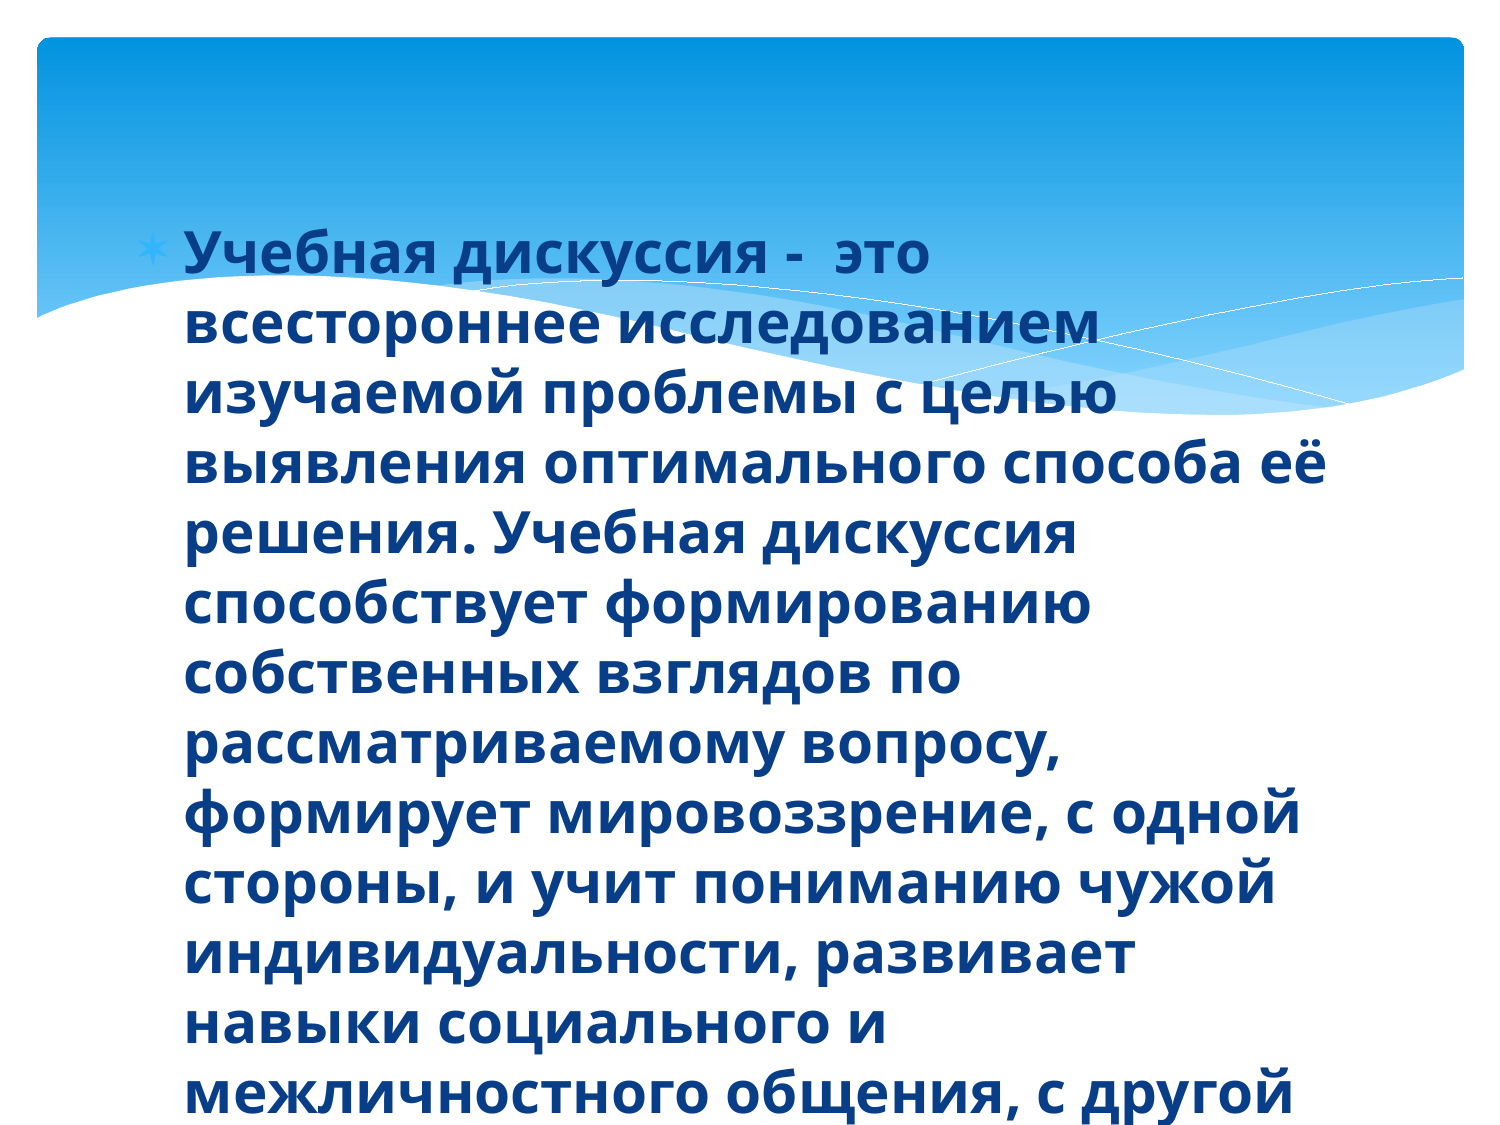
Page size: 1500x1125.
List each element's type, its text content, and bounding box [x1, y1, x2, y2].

list Учебная дискуссия - это всестороннее исследованием изучаемой проблемы с целью выявления оптимального способа её решения. Учебная дискуссия способствует формированию собственных взглядов по рассматриваемому вопросу, формирует мировоззрение, с одной стороны, и учит пониманию чужой индивидуальности, развивает навыки социального и межличностного общения, с другой стороны. [123, 208, 1375, 965]
